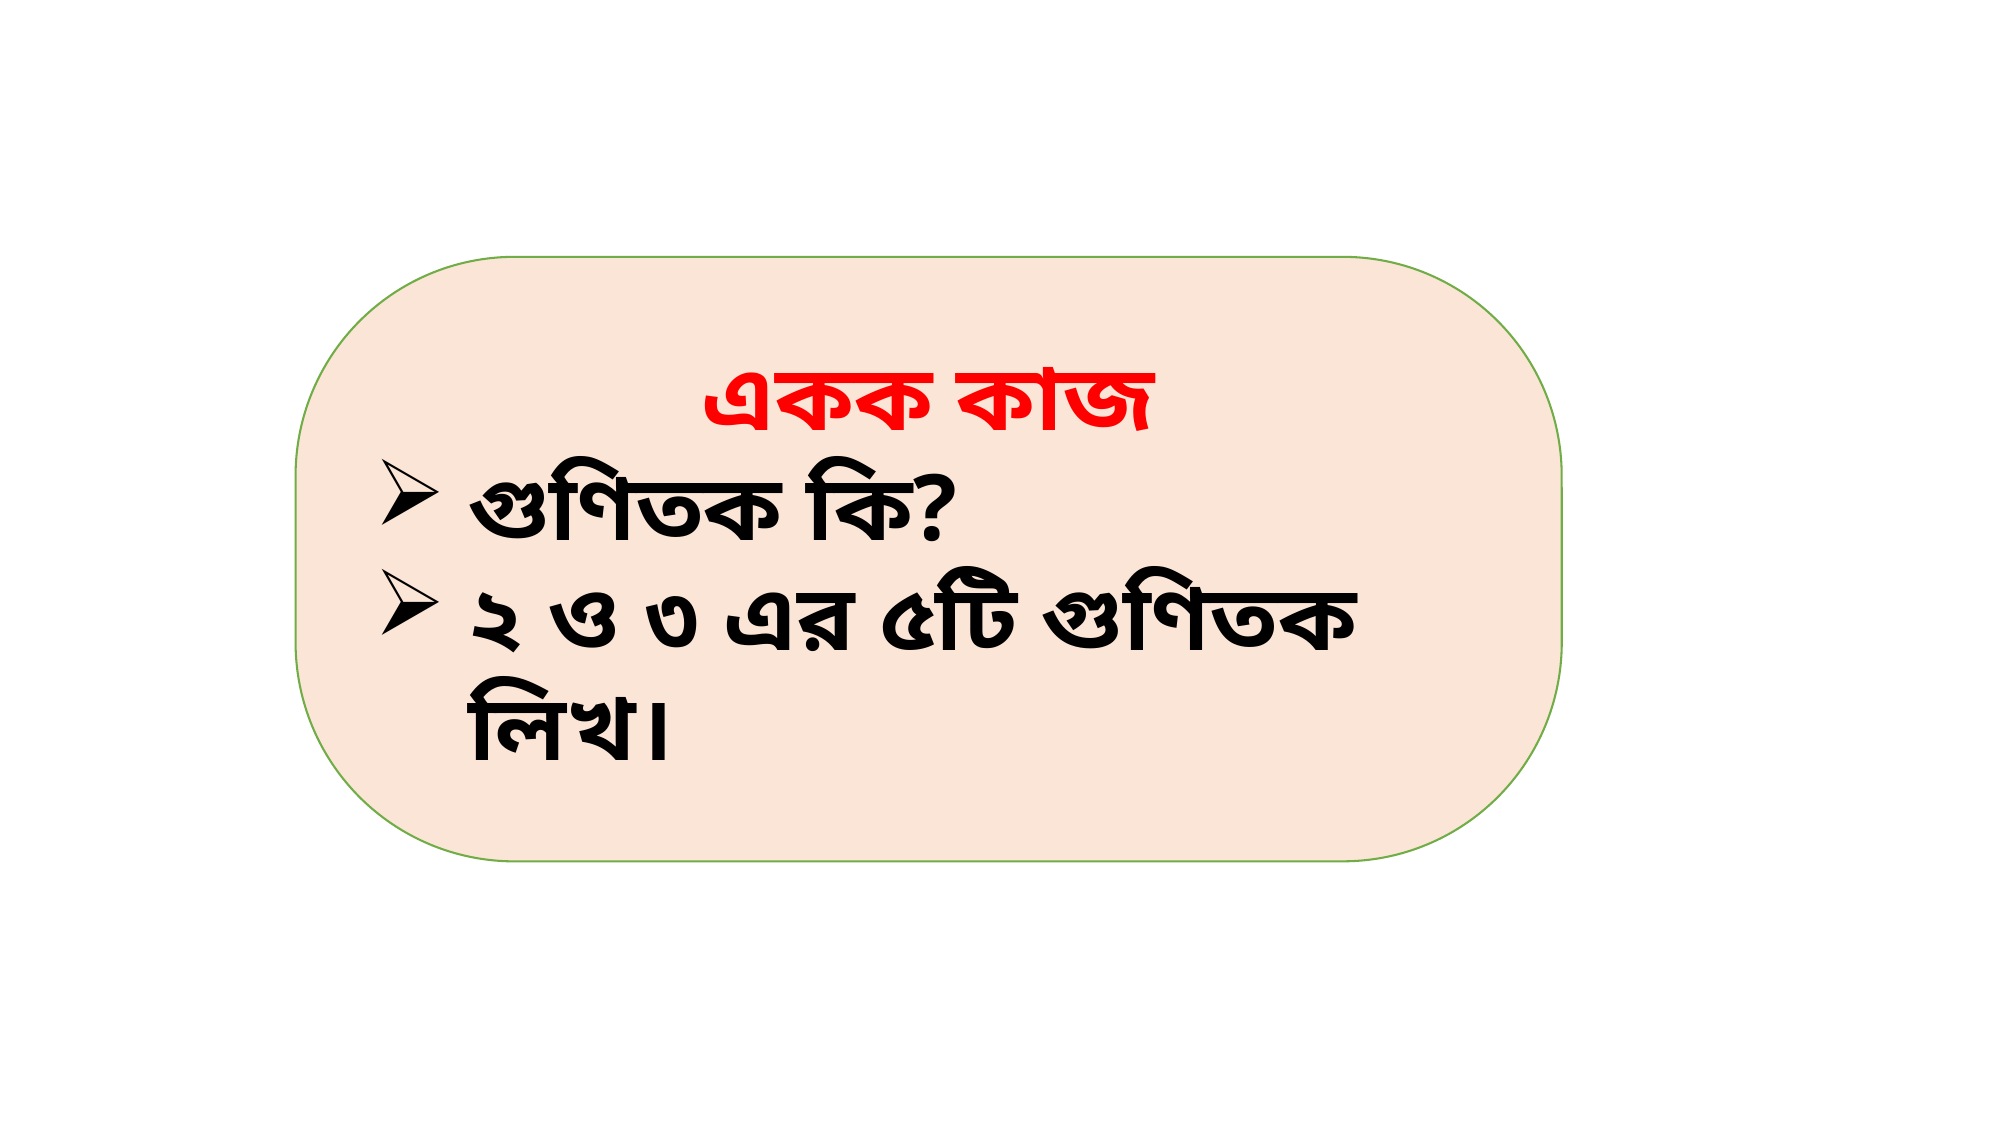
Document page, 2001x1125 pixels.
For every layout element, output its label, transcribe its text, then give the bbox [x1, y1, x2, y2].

text_box একক কাজ গুণিতক কি? ২ ও ৩ এর ৫টি গুণিতক লিখ। [294, 255, 1563, 863]
